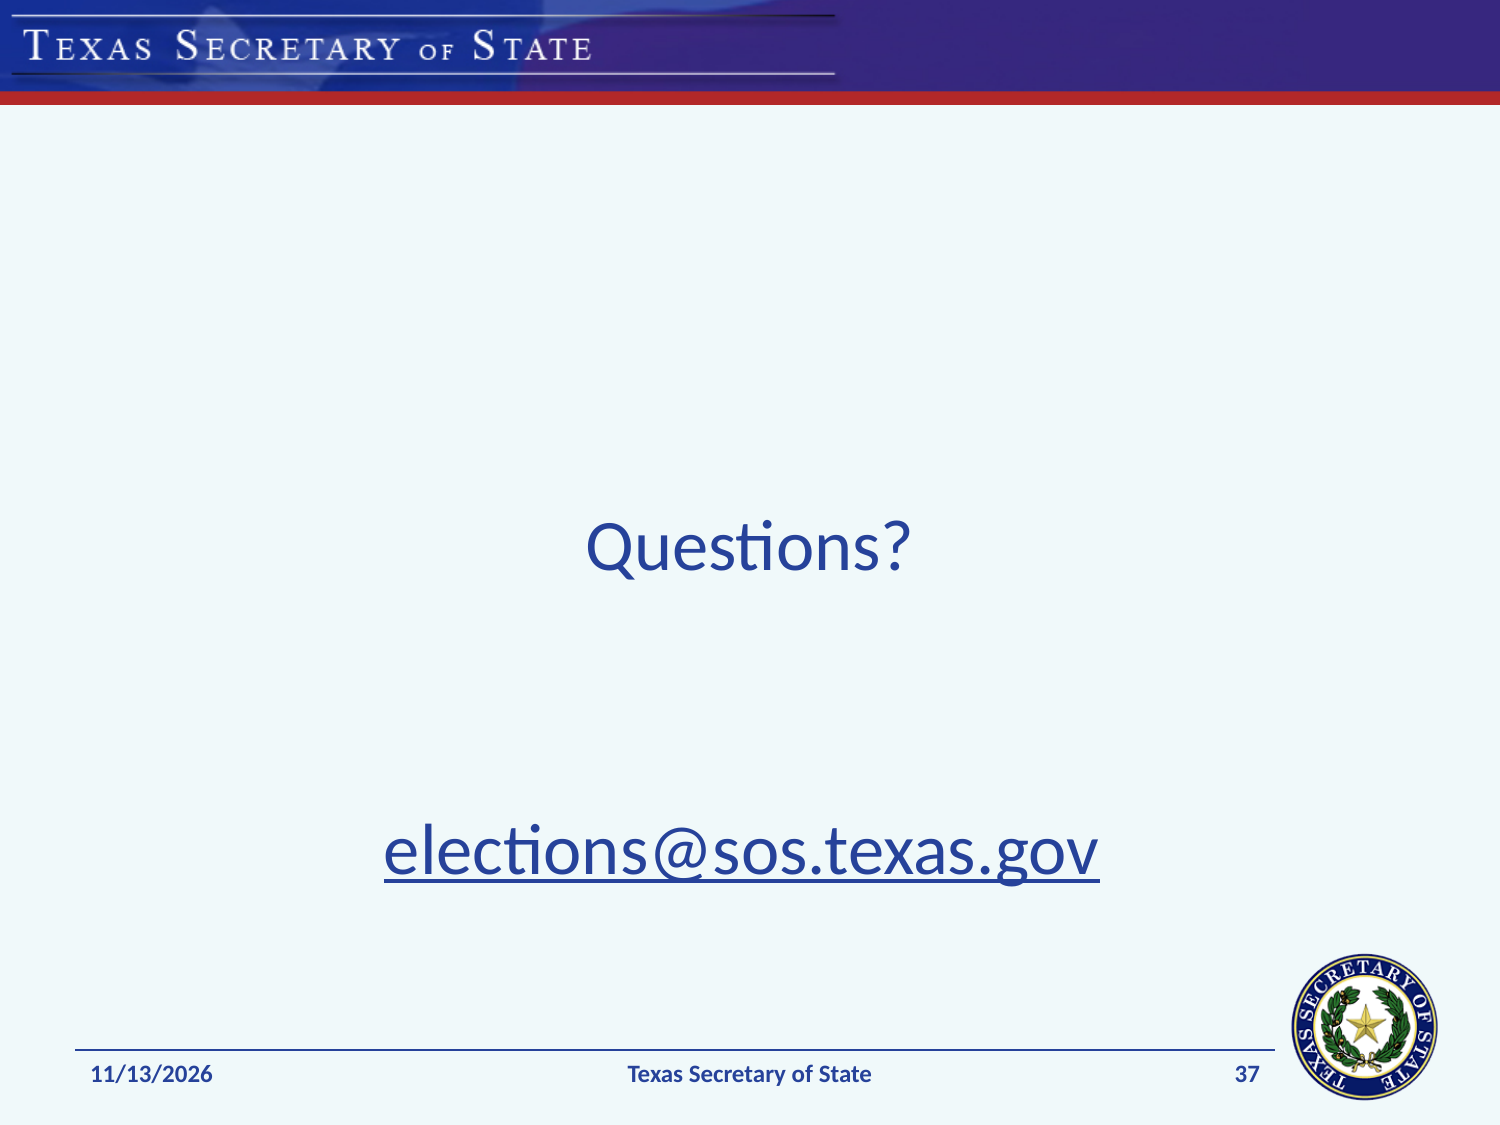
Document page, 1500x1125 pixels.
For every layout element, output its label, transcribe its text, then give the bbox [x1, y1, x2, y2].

footer Texas Secretary of State [512, 1042, 988, 1103]
picture [0, 0, 1500, 105]
list Questions? elections@sos.texas.gov [75, 412, 1425, 900]
picture [1287, 949, 1443, 1105]
slide_number 37 [1100, 1042, 1275, 1102]
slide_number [75, 1042, 425, 1103]
